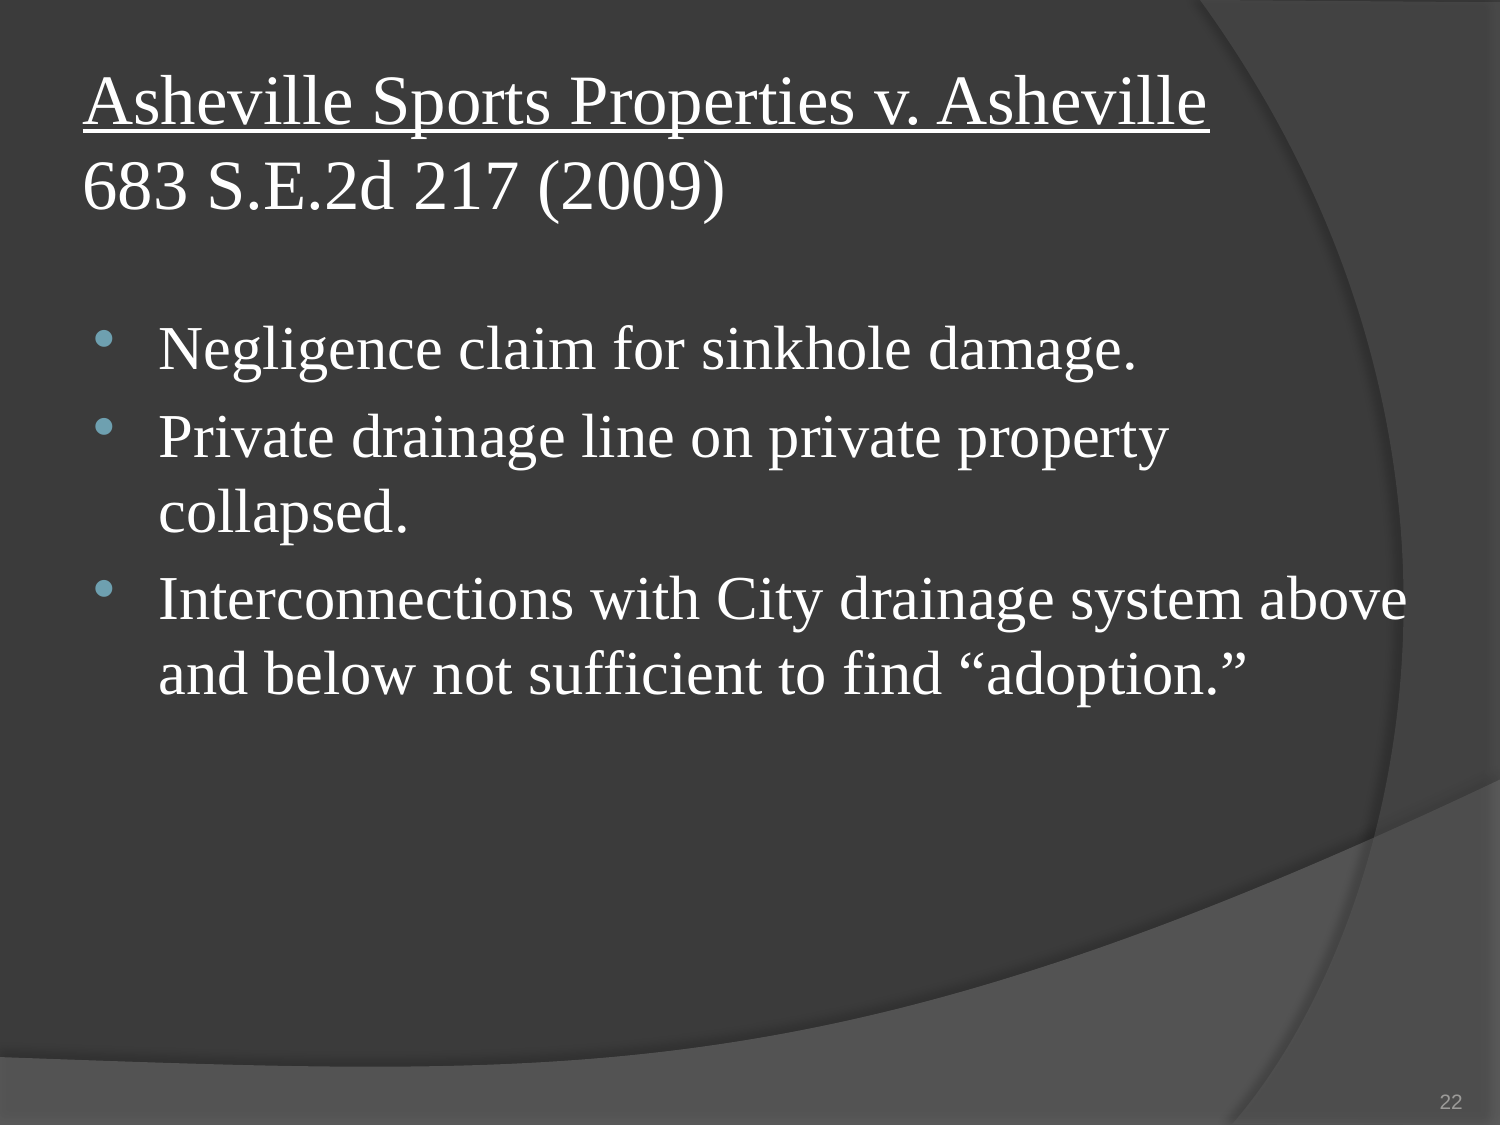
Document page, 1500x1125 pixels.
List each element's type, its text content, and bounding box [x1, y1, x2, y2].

title Asheville Sports Properties v. Asheville 683 S.E.2d 217 (2009) [75, 45, 1500, 233]
list Negligence claim for sinkhole damage. Private drainage line on private property collapsed. Interconnections with City drainage system above and below not sufficient to find “adoption.” [75, 299, 1425, 1043]
slide_number 22 [1337, 1053, 1463, 1114]
